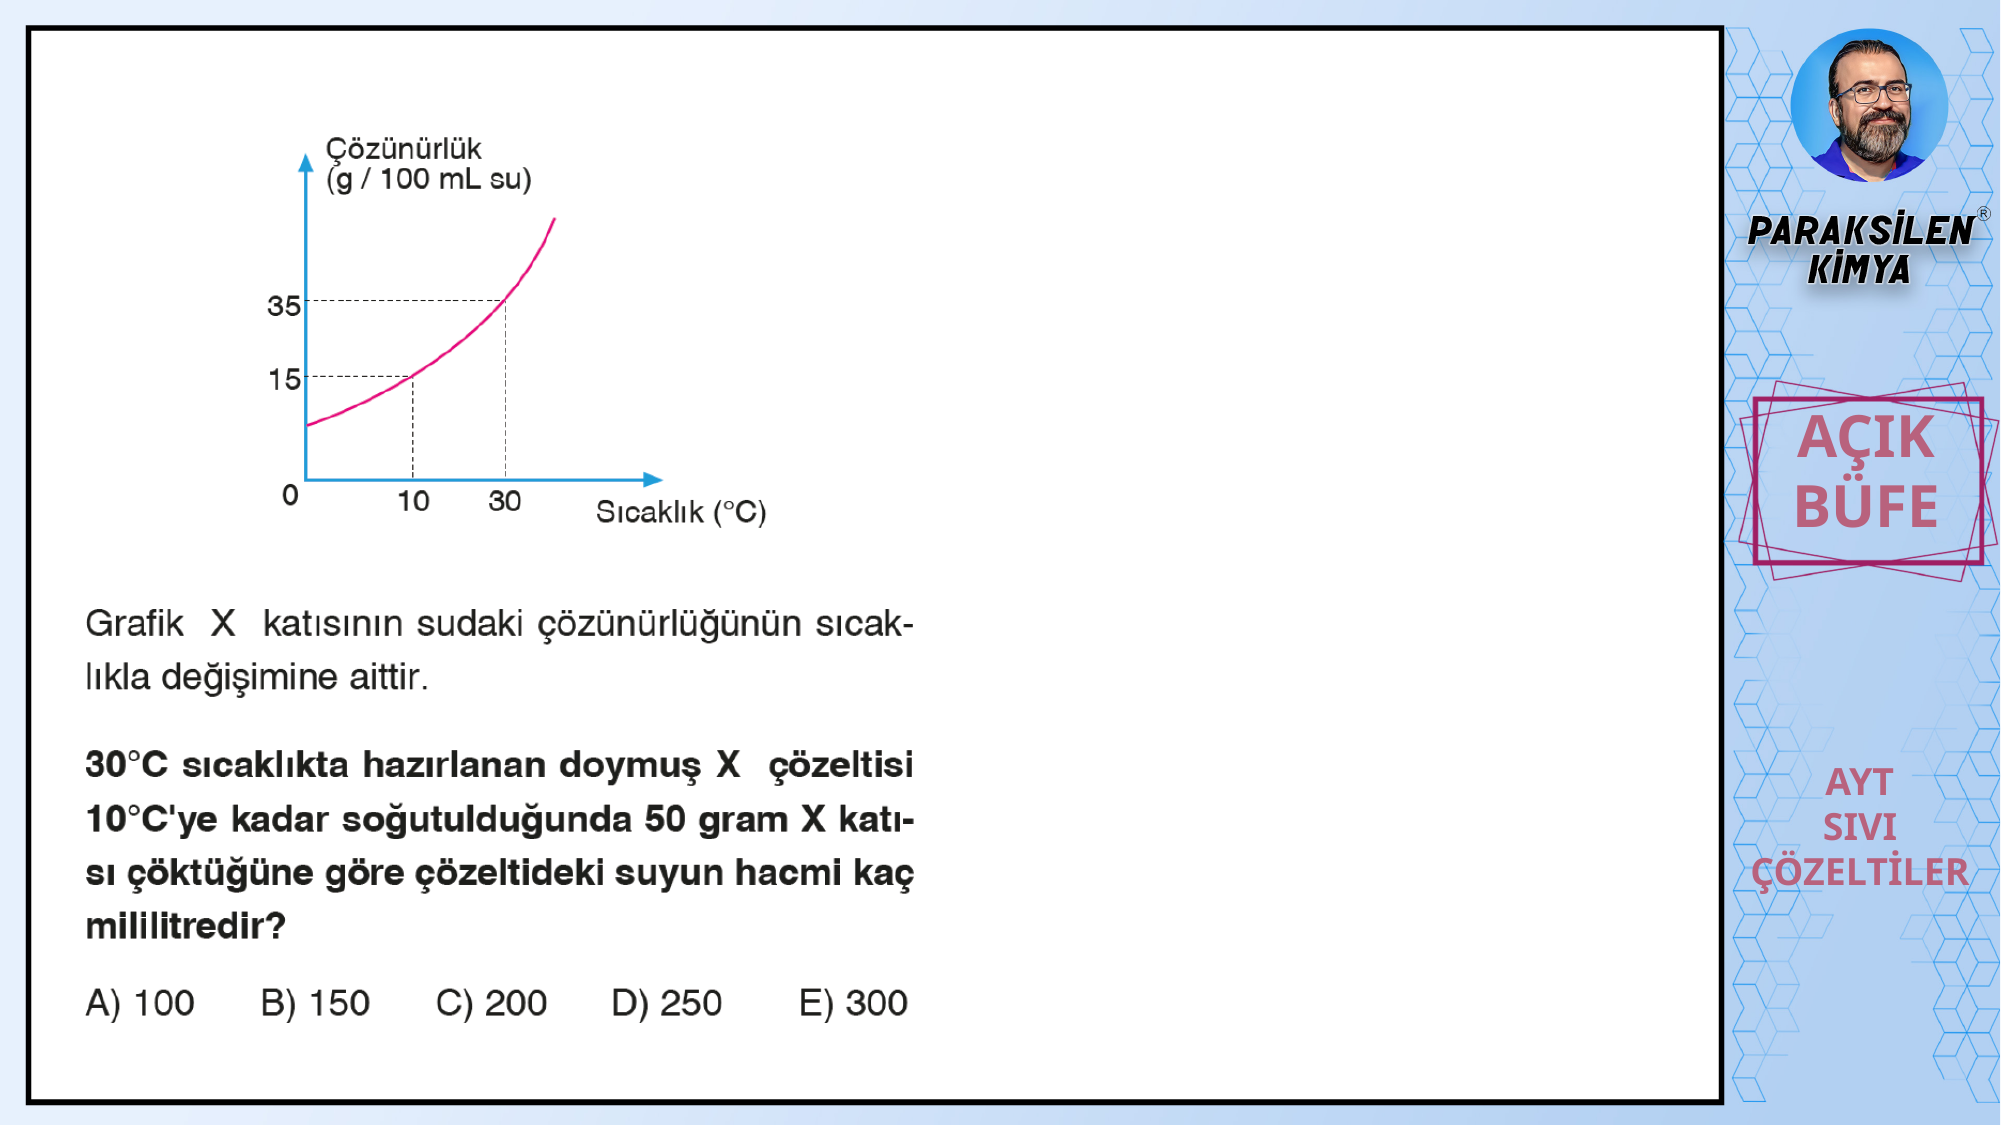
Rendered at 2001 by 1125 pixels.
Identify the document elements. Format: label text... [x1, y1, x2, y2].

picture [0, 0, 2001, 1125]
text_box AÇIK BÜFE [1755, 392, 1977, 547]
text_box AYT SIVI ÇÖZELTİLER [1719, 750, 2000, 901]
